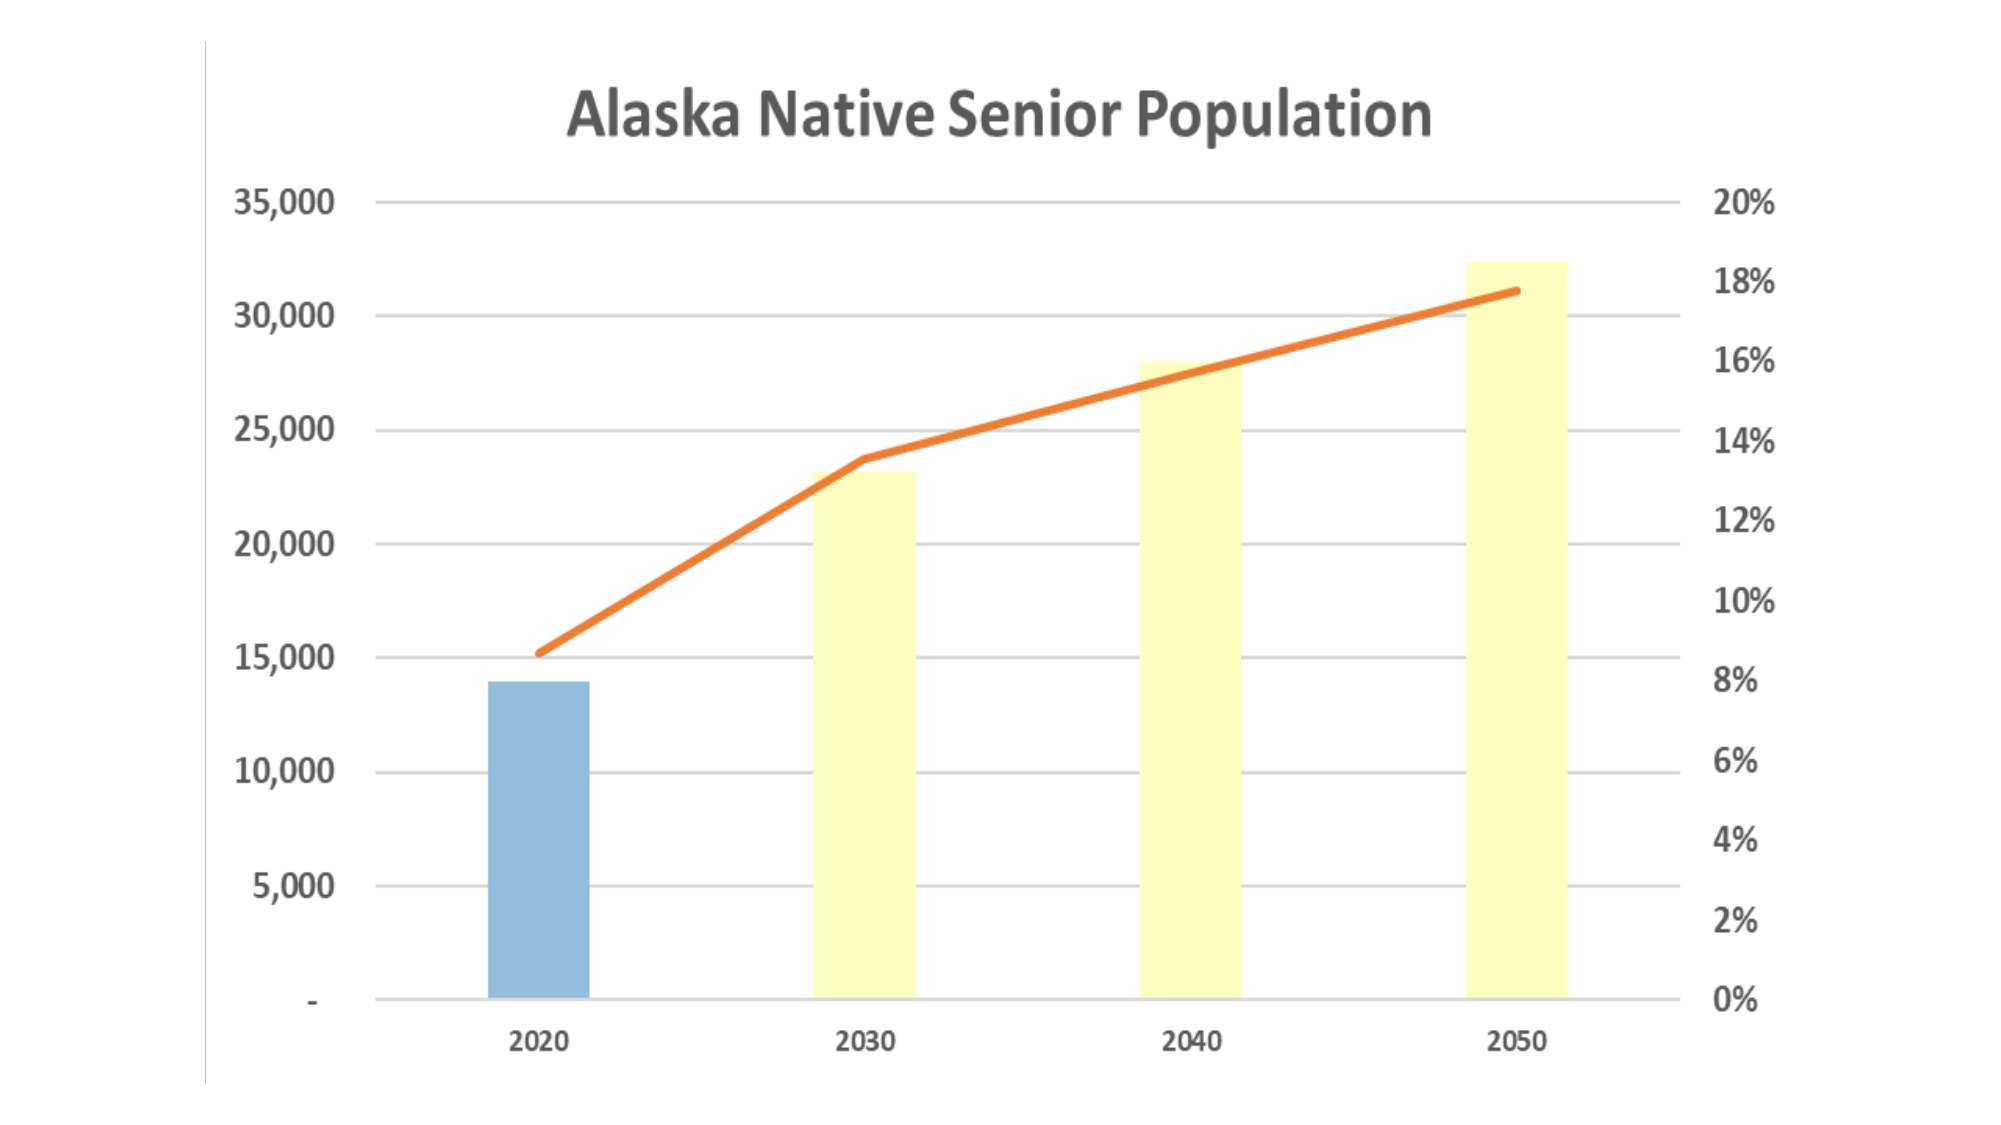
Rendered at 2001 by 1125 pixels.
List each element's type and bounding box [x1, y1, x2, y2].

picture [204, 41, 1796, 1084]
